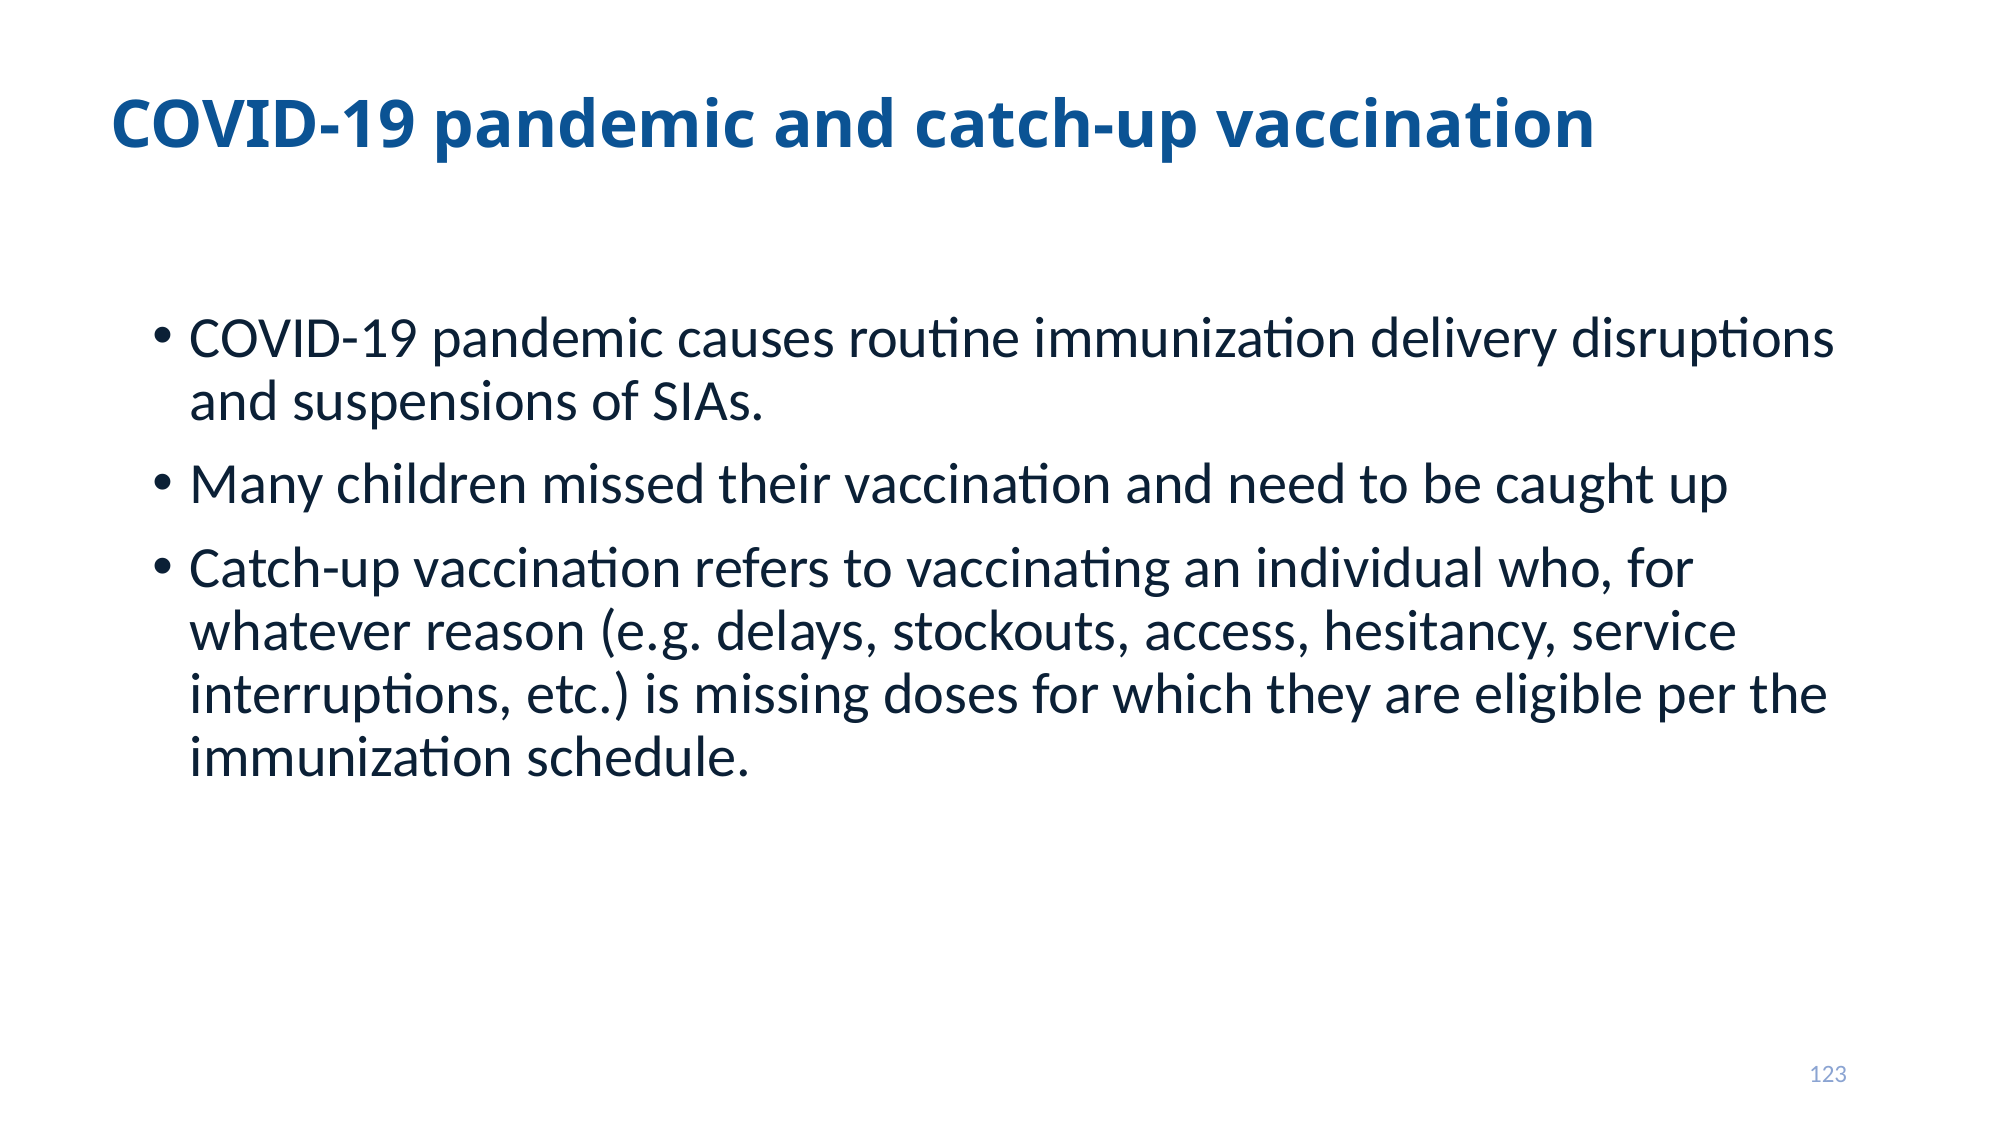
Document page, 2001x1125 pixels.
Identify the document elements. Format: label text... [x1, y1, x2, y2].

slide_number 123 [1412, 1042, 1863, 1103]
title COVID-19 pandemic and catch-up vaccination [95, 59, 1863, 193]
list COVID-19 pandemic causes routine immunization delivery disruptions and suspensions of SIAs. Many children missed their vaccination and need to be caught up Catch-up vaccination refers to vaccinating an individual who, for whatever reason (e.g. delays, stockouts, access, hesitancy, service interruptions, etc.) is missing doses for which they are eligible per the immunization schedule. [137, 299, 1863, 1014]
